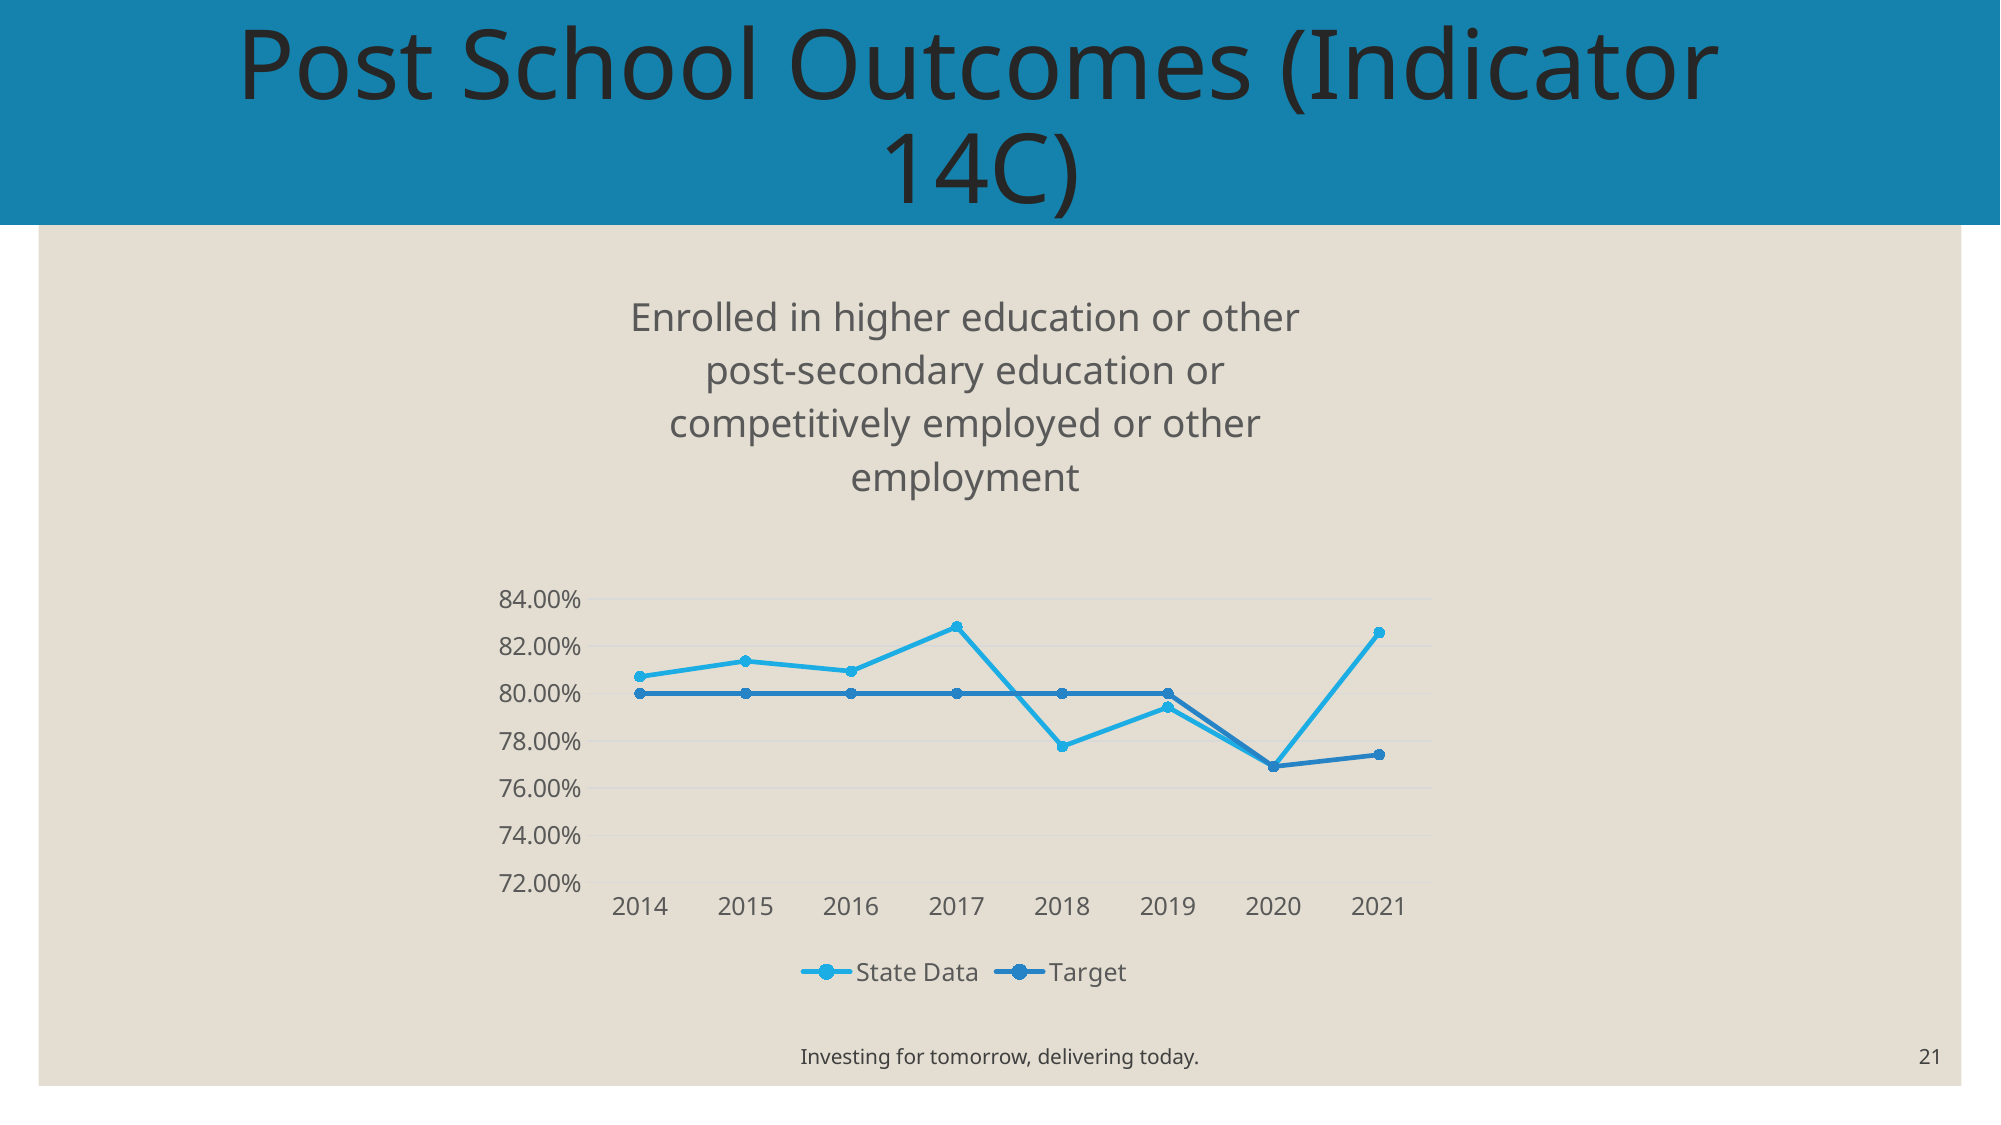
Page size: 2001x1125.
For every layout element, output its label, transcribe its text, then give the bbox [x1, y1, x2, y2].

footer Investing for tomorrow, delivering today. [572, 1034, 1428, 1080]
title Post School Outcomes (Indicator 14C) [154, 7, 1805, 233]
slide_number 21 [1717, 1034, 1958, 1080]
chart [478, 255, 1452, 995]
